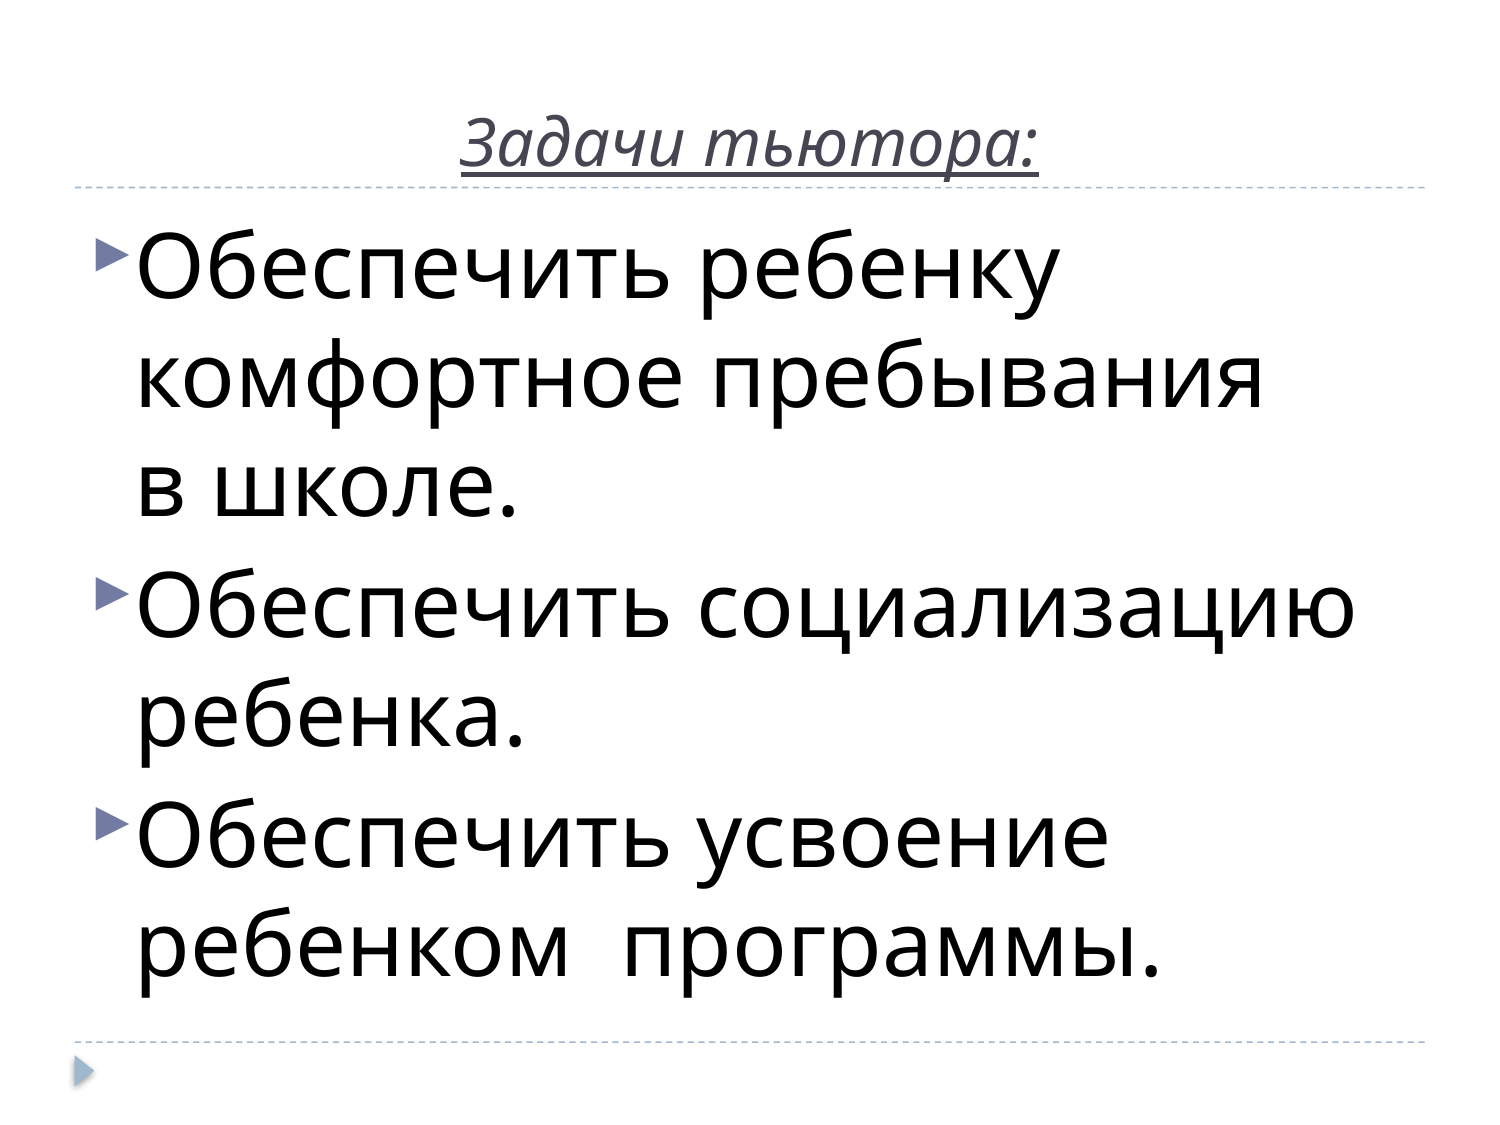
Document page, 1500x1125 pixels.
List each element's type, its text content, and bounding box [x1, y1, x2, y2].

title Задачи тьютора: [75, 24, 1425, 188]
list Обеспечить ребенку комфортное пребывания в школе. Обеспечить социализацию ребенка. Обеспечить усвоение ребенком программы. [75, 200, 1425, 1010]
